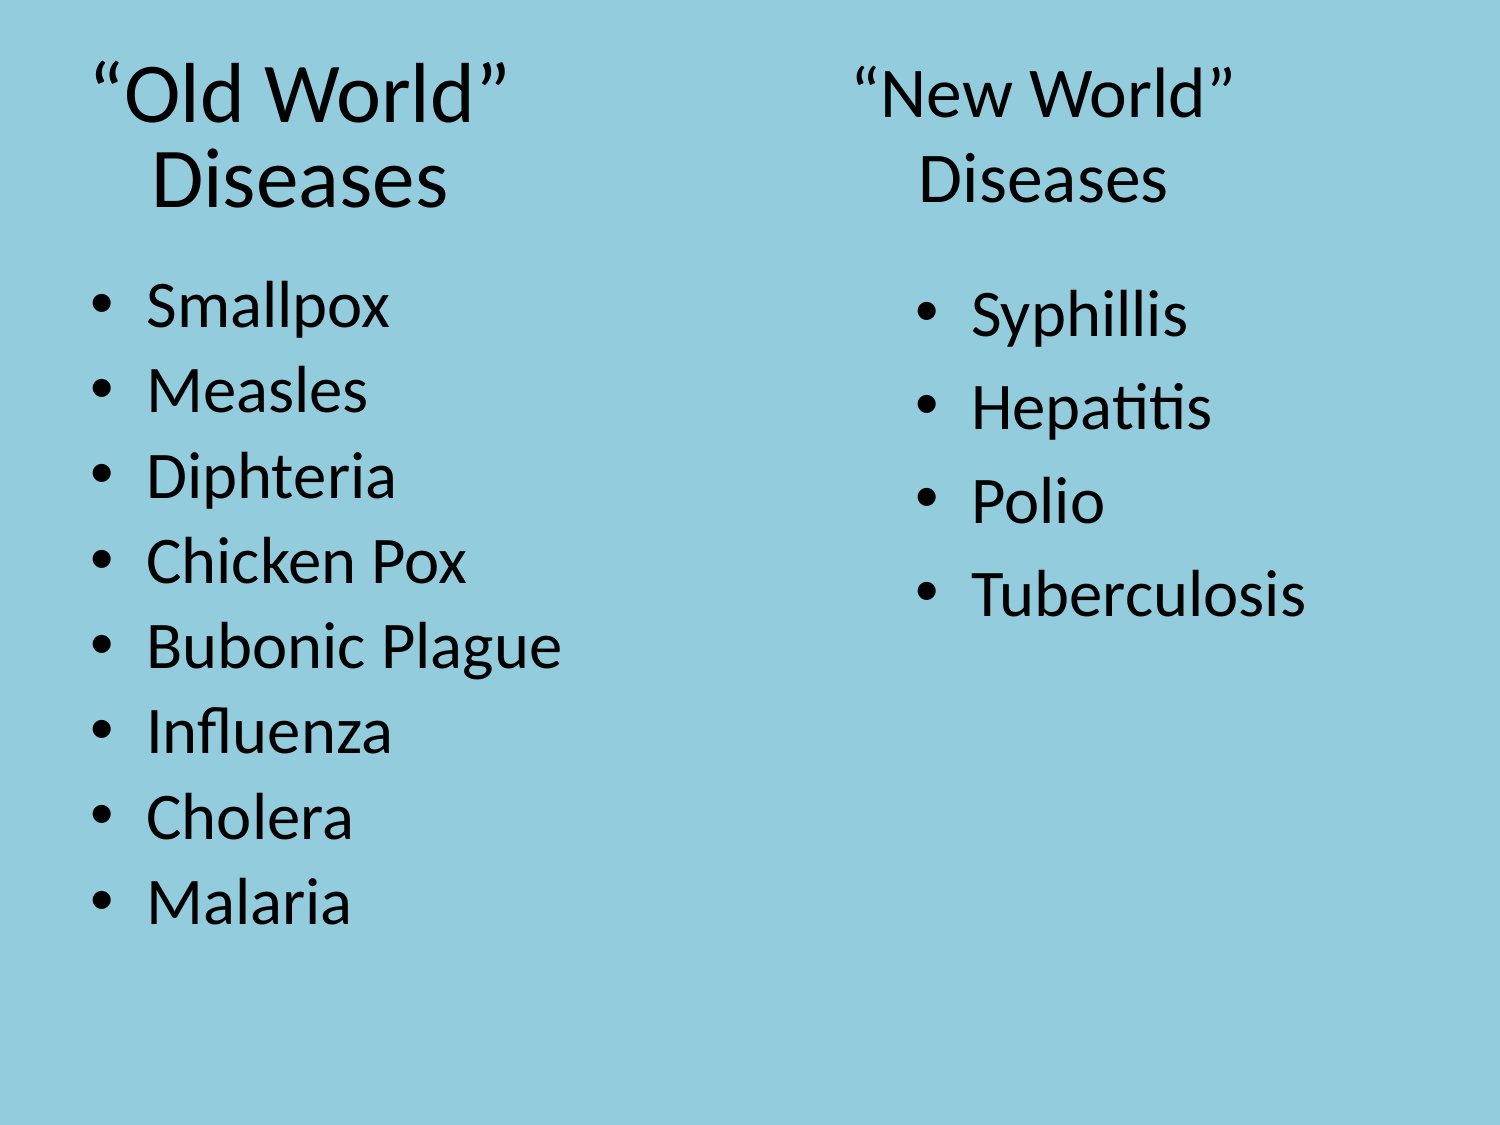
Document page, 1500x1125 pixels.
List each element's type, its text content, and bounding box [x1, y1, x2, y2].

title “Old World” Diseases [0, 50, 600, 238]
text_box “New World” Diseases [725, 37, 1363, 225]
text_box Syphillis Hepatitis Polio Tuberculosis [899, 262, 1413, 1005]
list Smallpox Measles Diphteria Chicken Pox Bubonic Plague Influenza Cholera Malaria [75, 262, 738, 1005]
